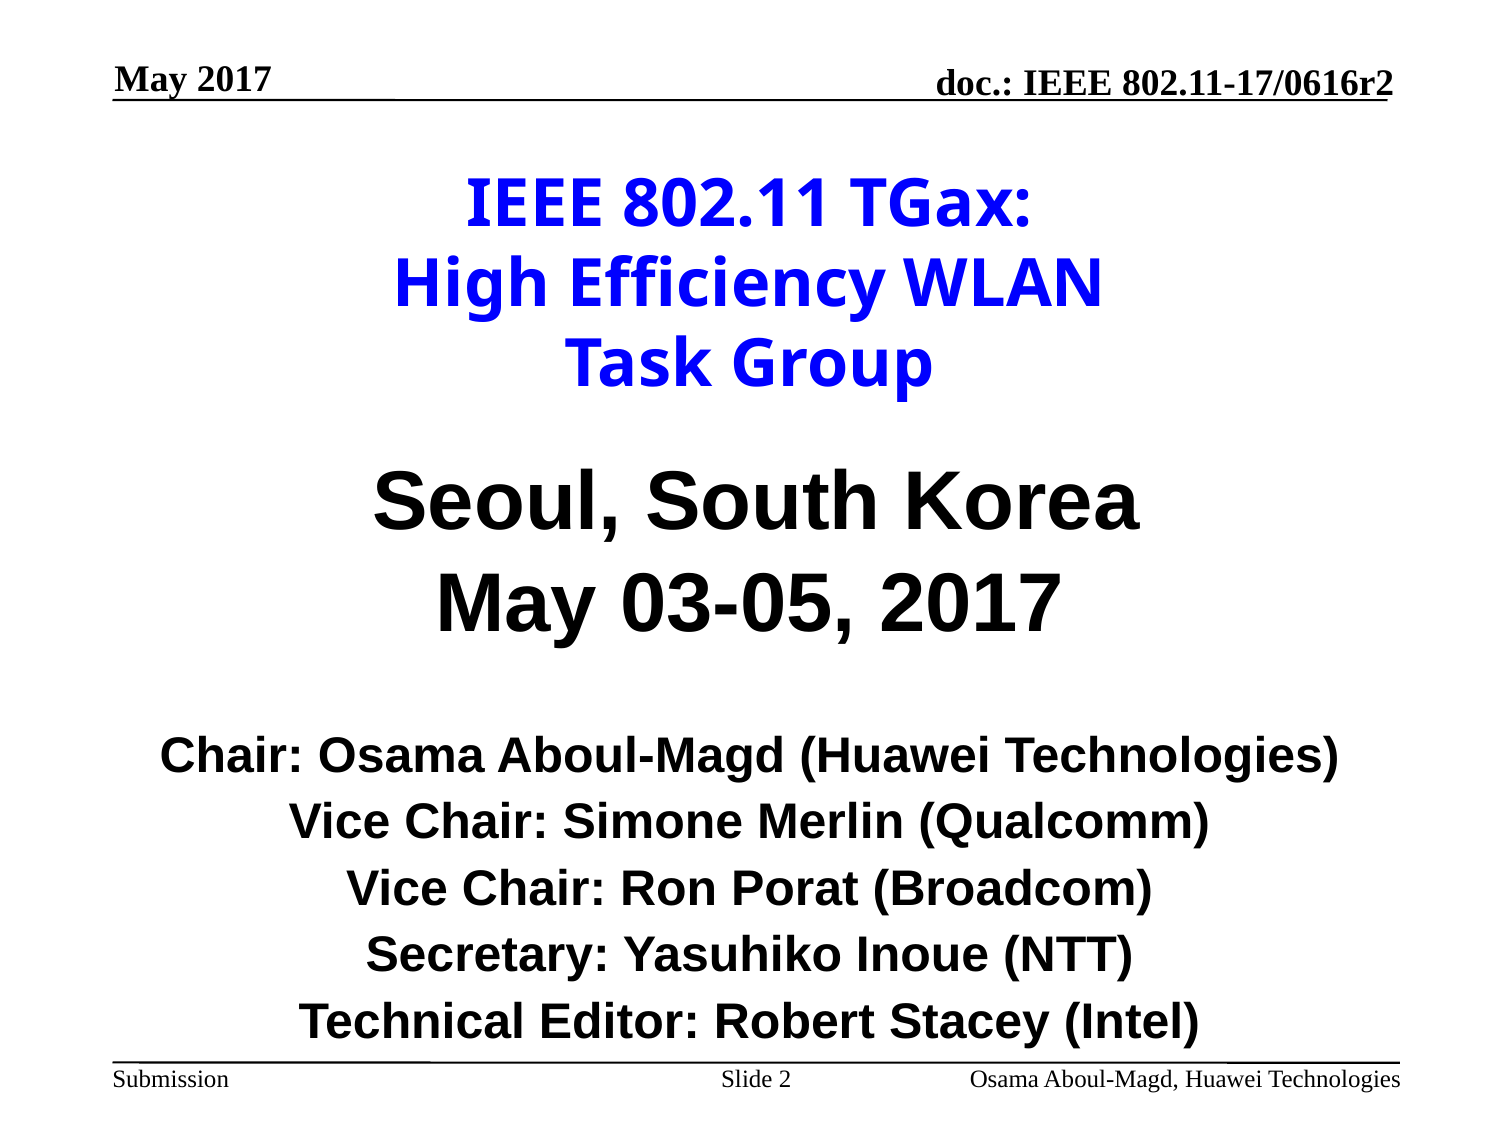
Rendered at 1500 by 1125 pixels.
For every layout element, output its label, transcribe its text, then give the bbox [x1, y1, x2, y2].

list Seoul, South Korea May 03-05, 2017 Chair: Osama Aboul-Magd (Huawei Technologies) Vice Chair: Simone Merlin (Qualcomm) Vice Chair: Ron Porat (Broadcom) Secretary: Yasuhiko Inoue (NTT) Technical Editor: Robert Stacey (Intel) [112, 449, 1388, 938]
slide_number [114, 54, 423, 100]
footer Osama Aboul-Magd, Huawei Technologies [878, 1061, 1402, 1093]
slide_number Slide 2 [712, 1061, 800, 1123]
title IEEE 802.11 TGax: High Efficiency WLAN Task Group [112, 112, 1388, 288]
